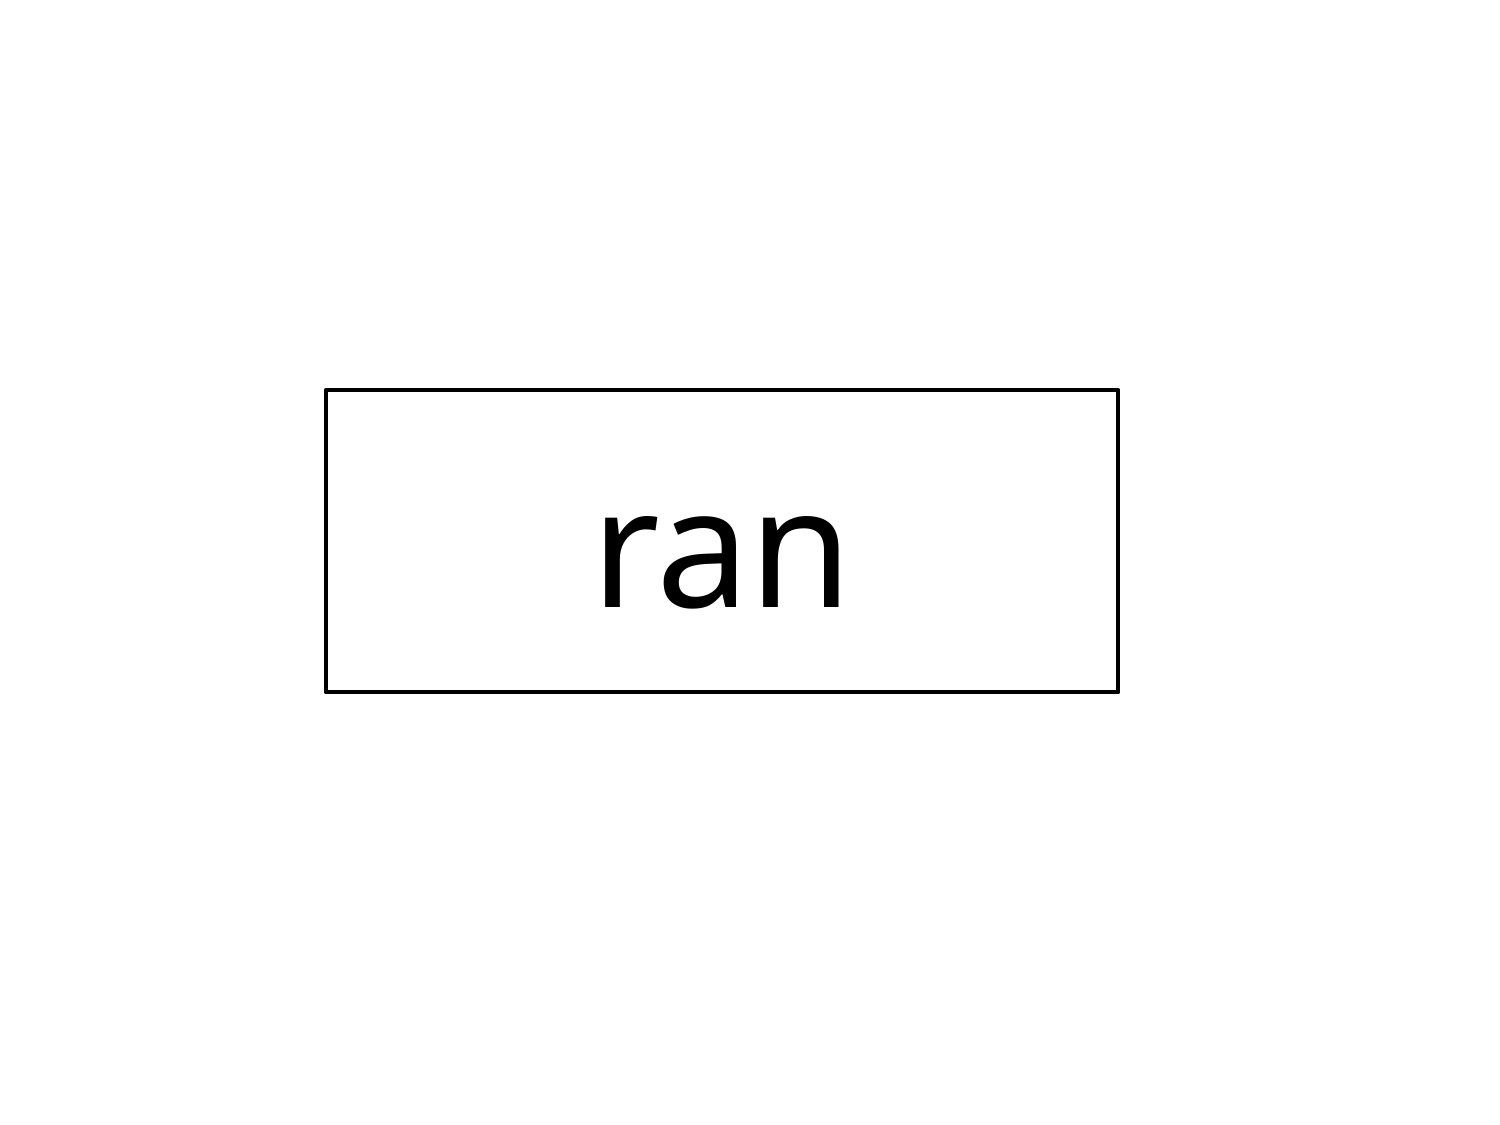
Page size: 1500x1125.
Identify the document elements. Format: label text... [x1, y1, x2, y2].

text_box ran [324, 388, 1120, 694]
